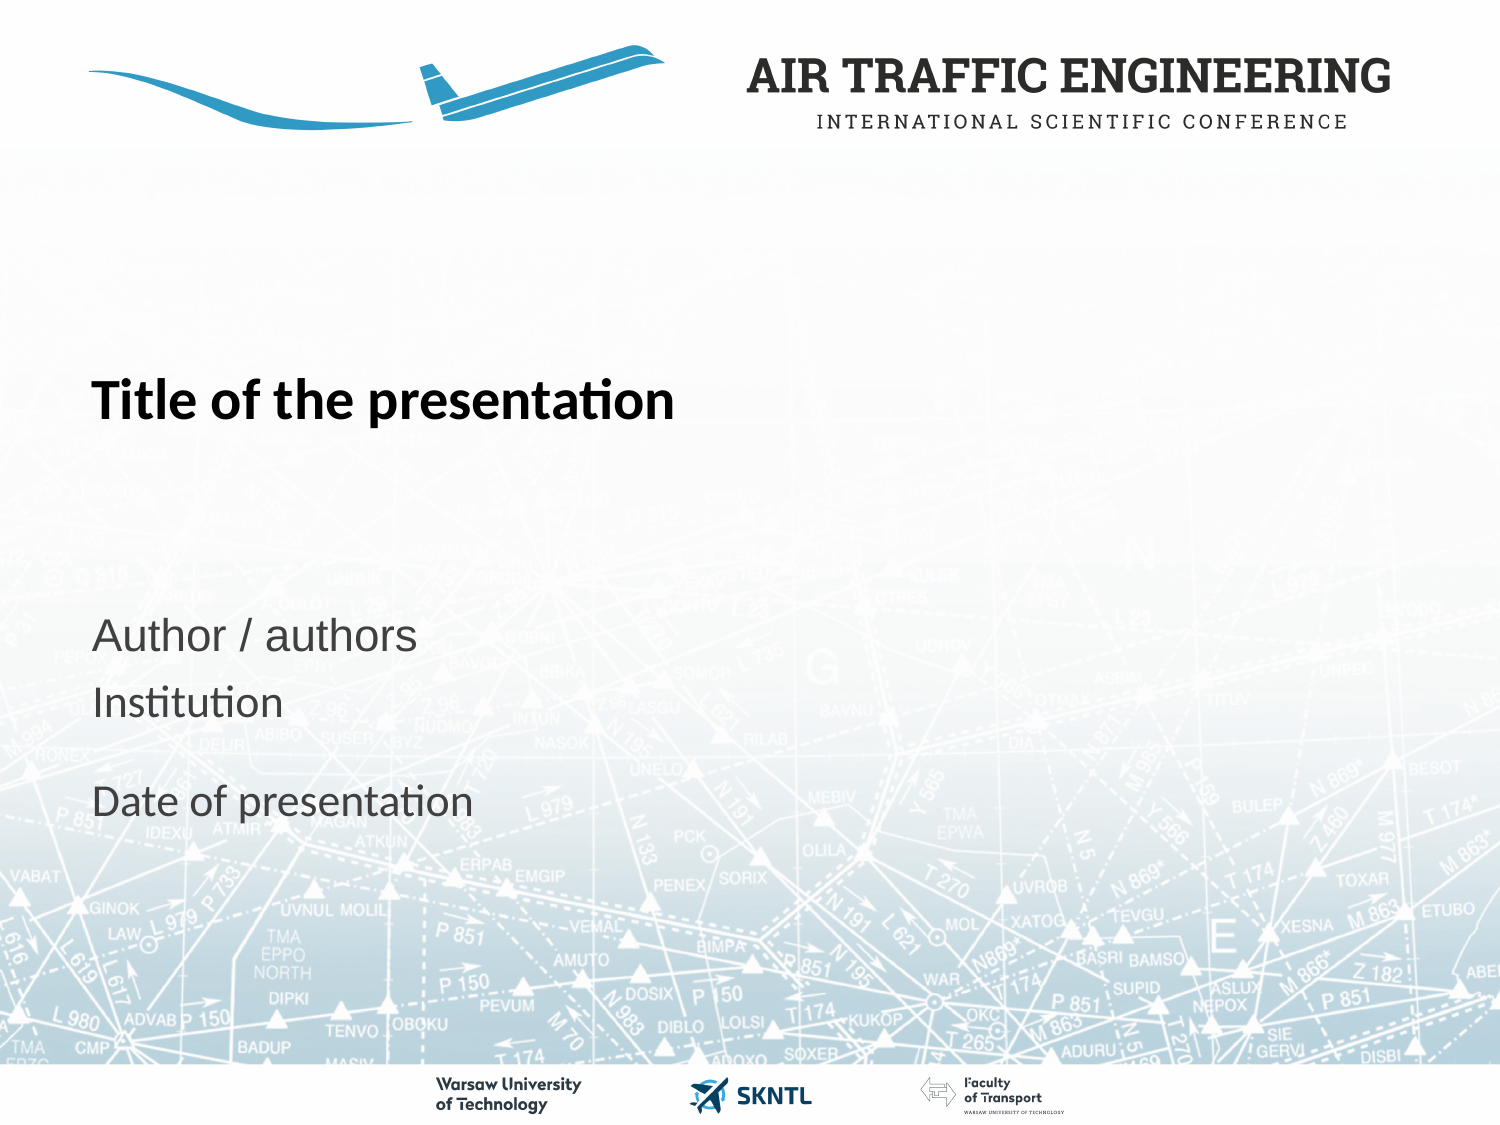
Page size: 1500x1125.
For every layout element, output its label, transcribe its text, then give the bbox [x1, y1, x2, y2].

list Institution [77, 664, 1421, 724]
list Date of presentation [77, 763, 1420, 823]
subtitle Author / authors [77, 597, 1414, 664]
picture [0, 0, 1500, 1125]
title Title of the presentation [76, 353, 1412, 484]
